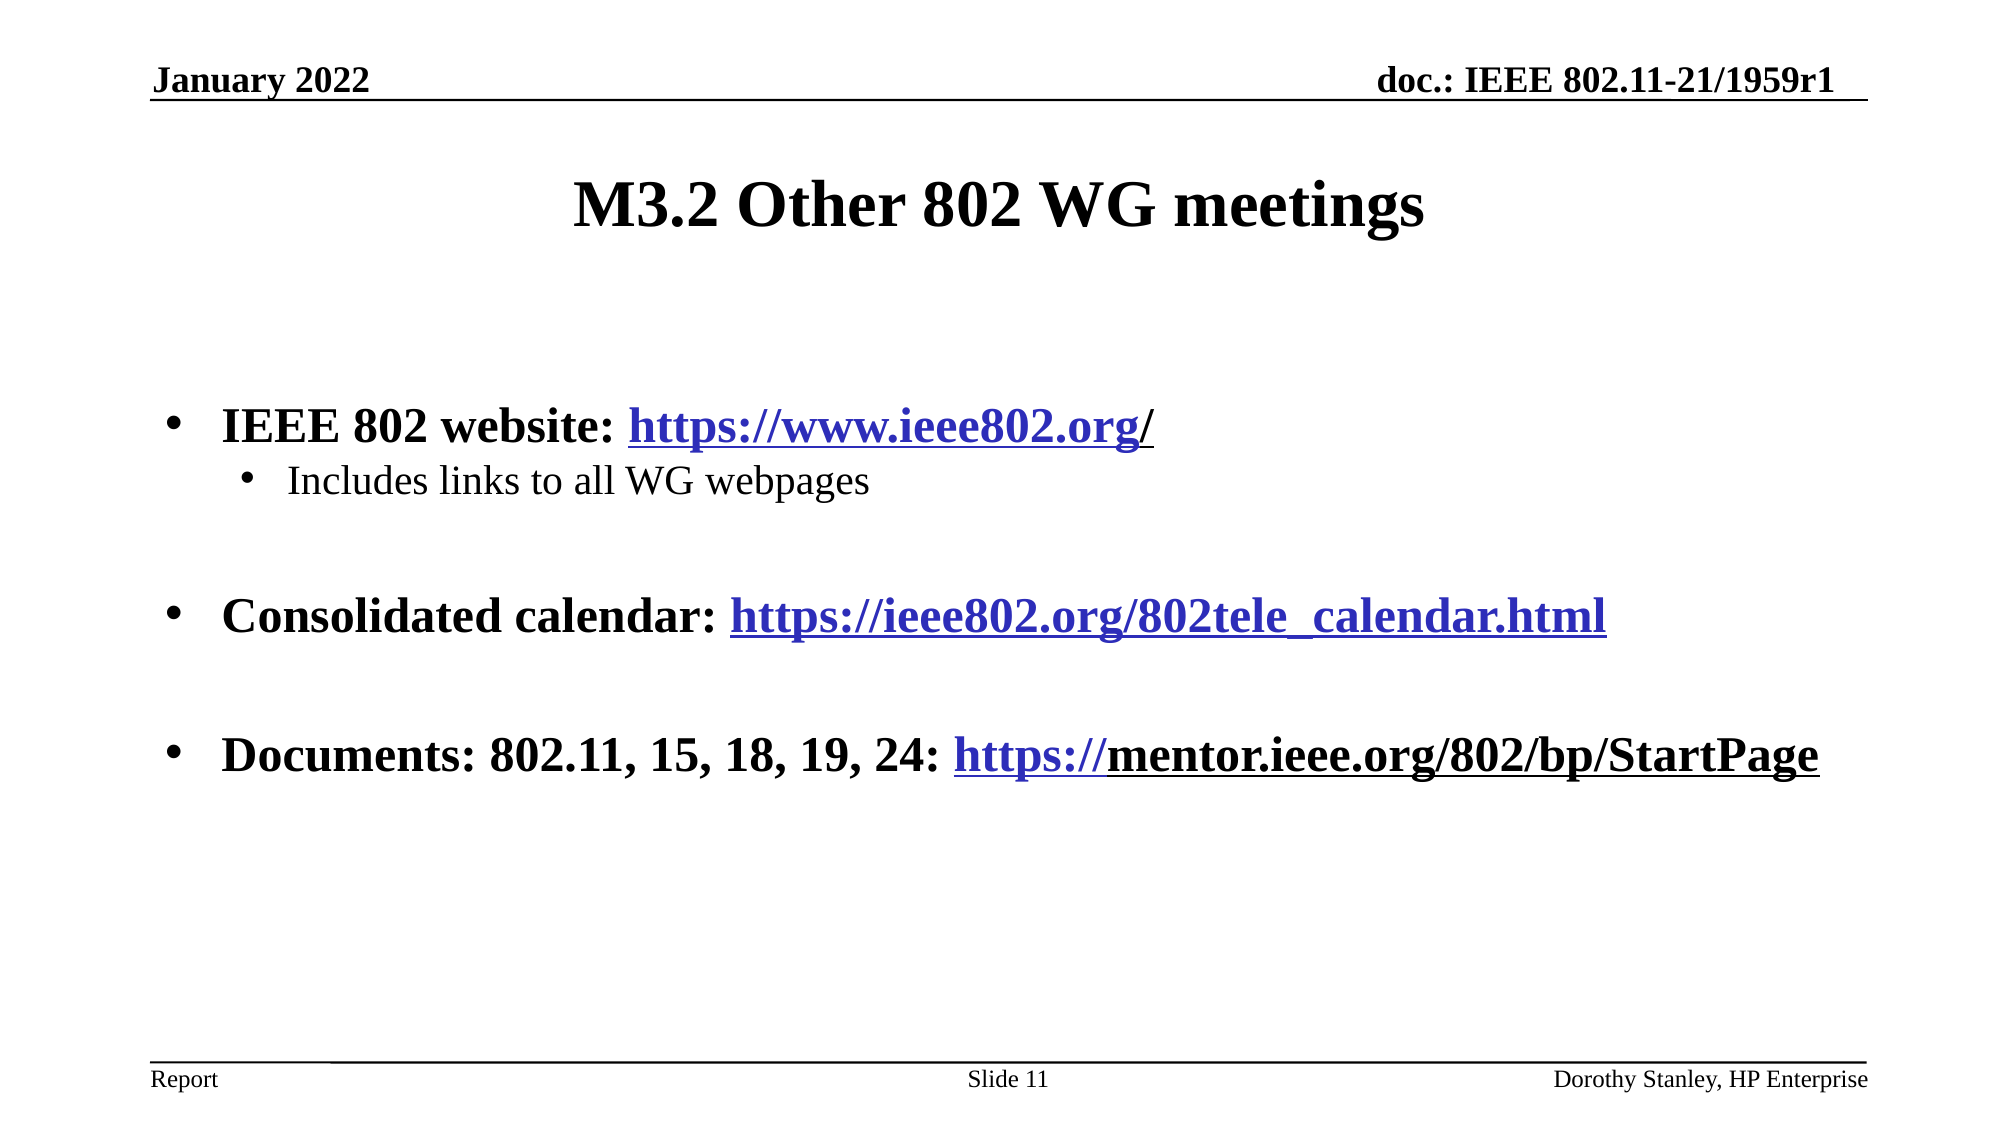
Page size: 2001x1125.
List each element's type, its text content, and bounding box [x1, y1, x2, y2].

title M3.2 Other 802 WG meetings [150, 112, 1850, 288]
slide_number Slide 11 [964, 1061, 1053, 1093]
footer Dorothy Stanley, HP Enterprise [1512, 1061, 1869, 1093]
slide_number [152, 54, 406, 101]
list IEEE 802 website: https://www.ieee802.org/ Includes links to all WG webpages Consolidated calendar: https://ieee802.org/802tele_calendar.html Documents: 802.11, 15, 18, 19, 24: https://mentor.ieee.org/802/bp/StartPage [150, 324, 1850, 1000]
